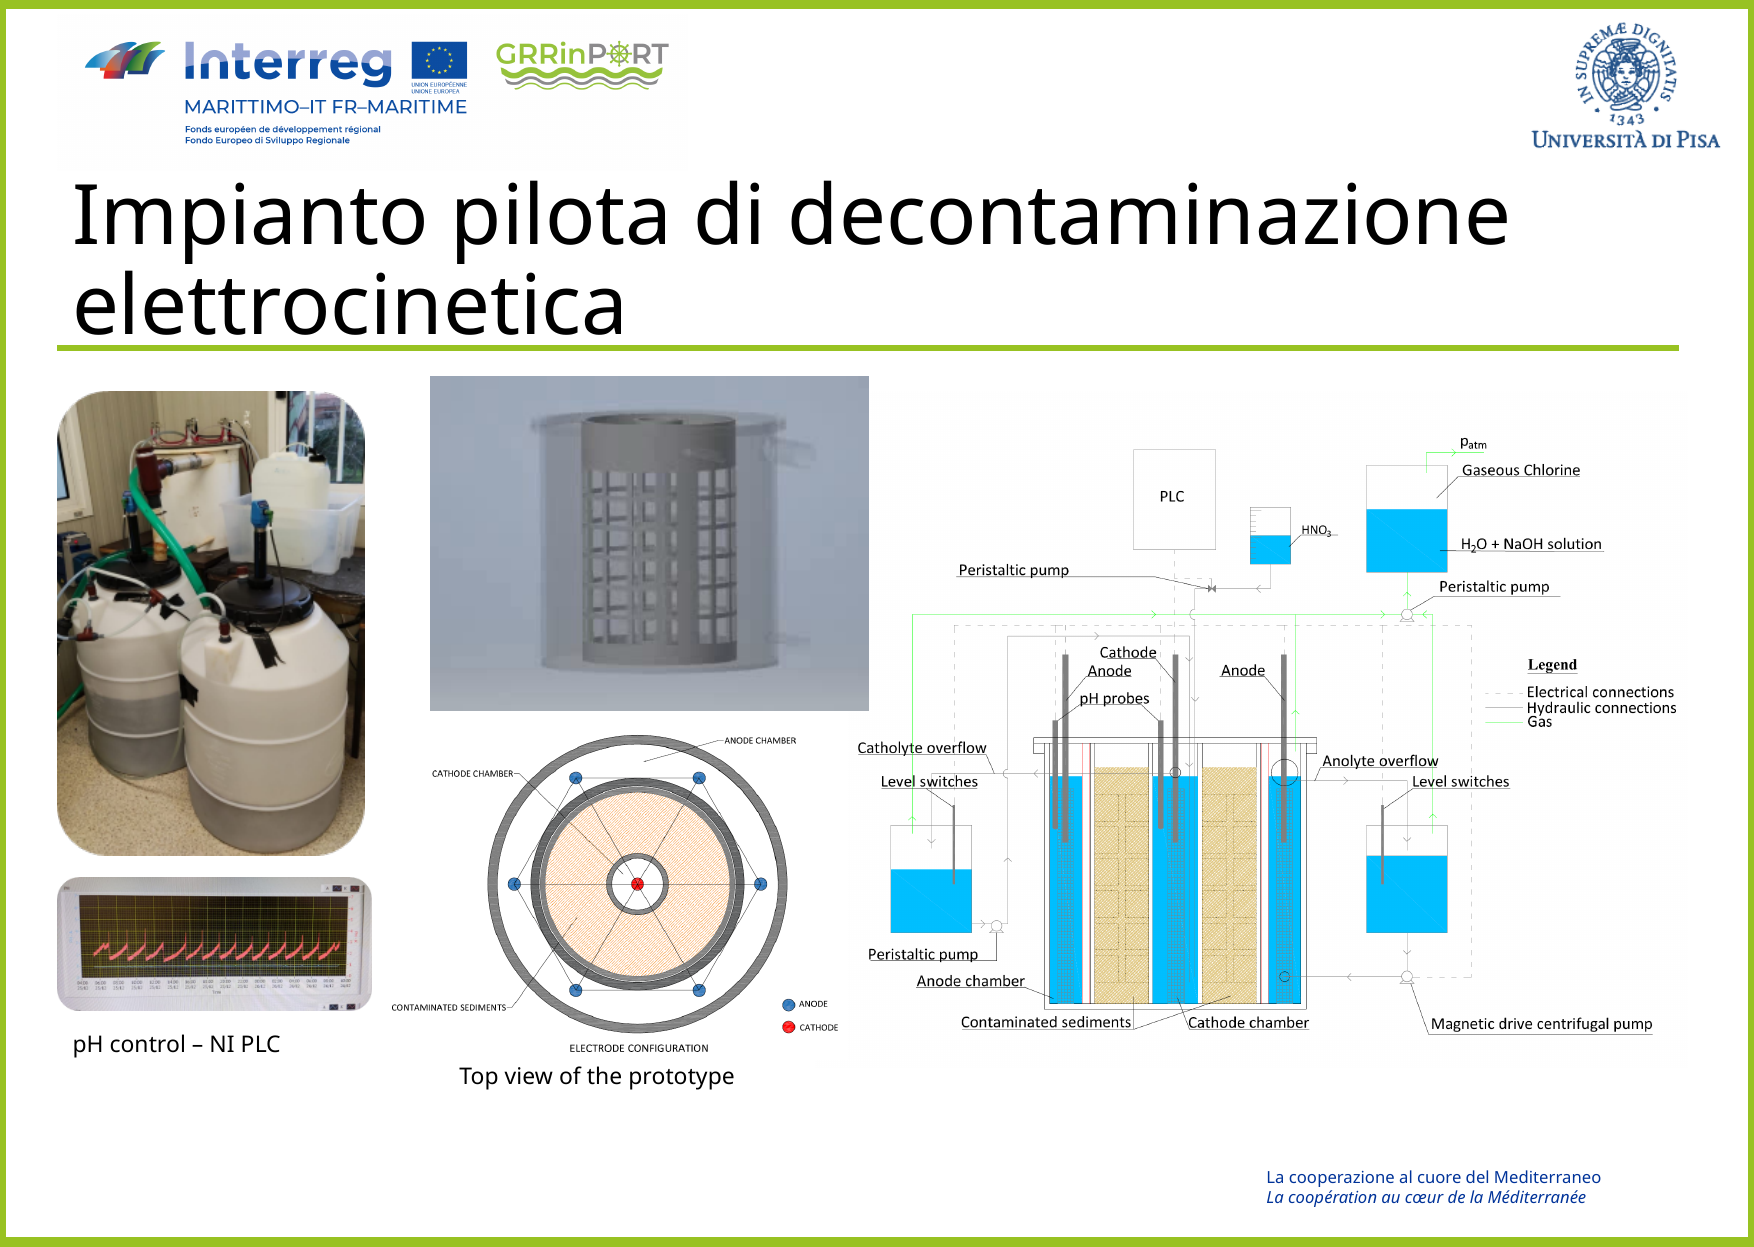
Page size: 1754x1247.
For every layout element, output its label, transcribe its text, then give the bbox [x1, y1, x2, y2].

text_box pH control – NI PLC [57, 1022, 815, 1065]
picture [57, 391, 365, 856]
picture [57, 877, 372, 1011]
title Impianto pilota di decontaminazione elettrocinetica [57, 194, 1679, 332]
picture [1515, 9, 1738, 160]
picture [57, 14, 688, 171]
text_box Top view of the prototype [444, 1065, 1285, 1097]
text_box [429, 375, 870, 711]
picture [385, 391, 1688, 1068]
